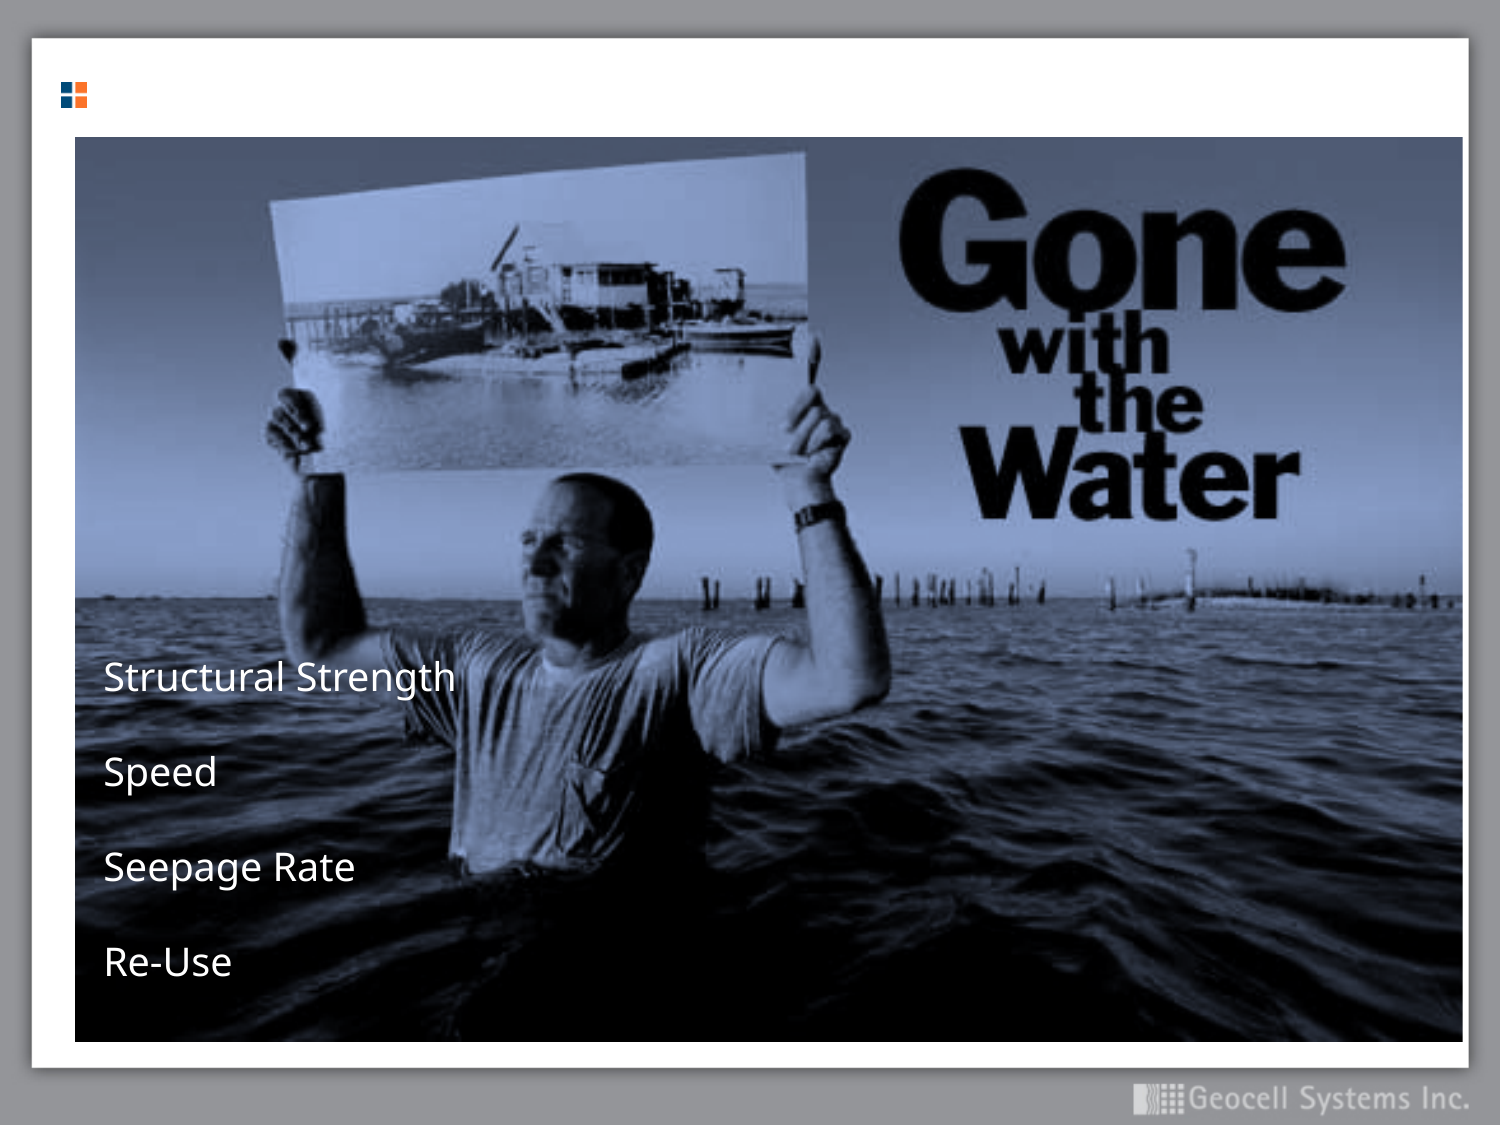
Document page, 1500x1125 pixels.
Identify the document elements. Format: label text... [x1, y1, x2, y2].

picture [0, 0, 1500, 1125]
text_box Structural Strength Speed Seepage Rate Re-Use [88, 1051, 1234, 1125]
